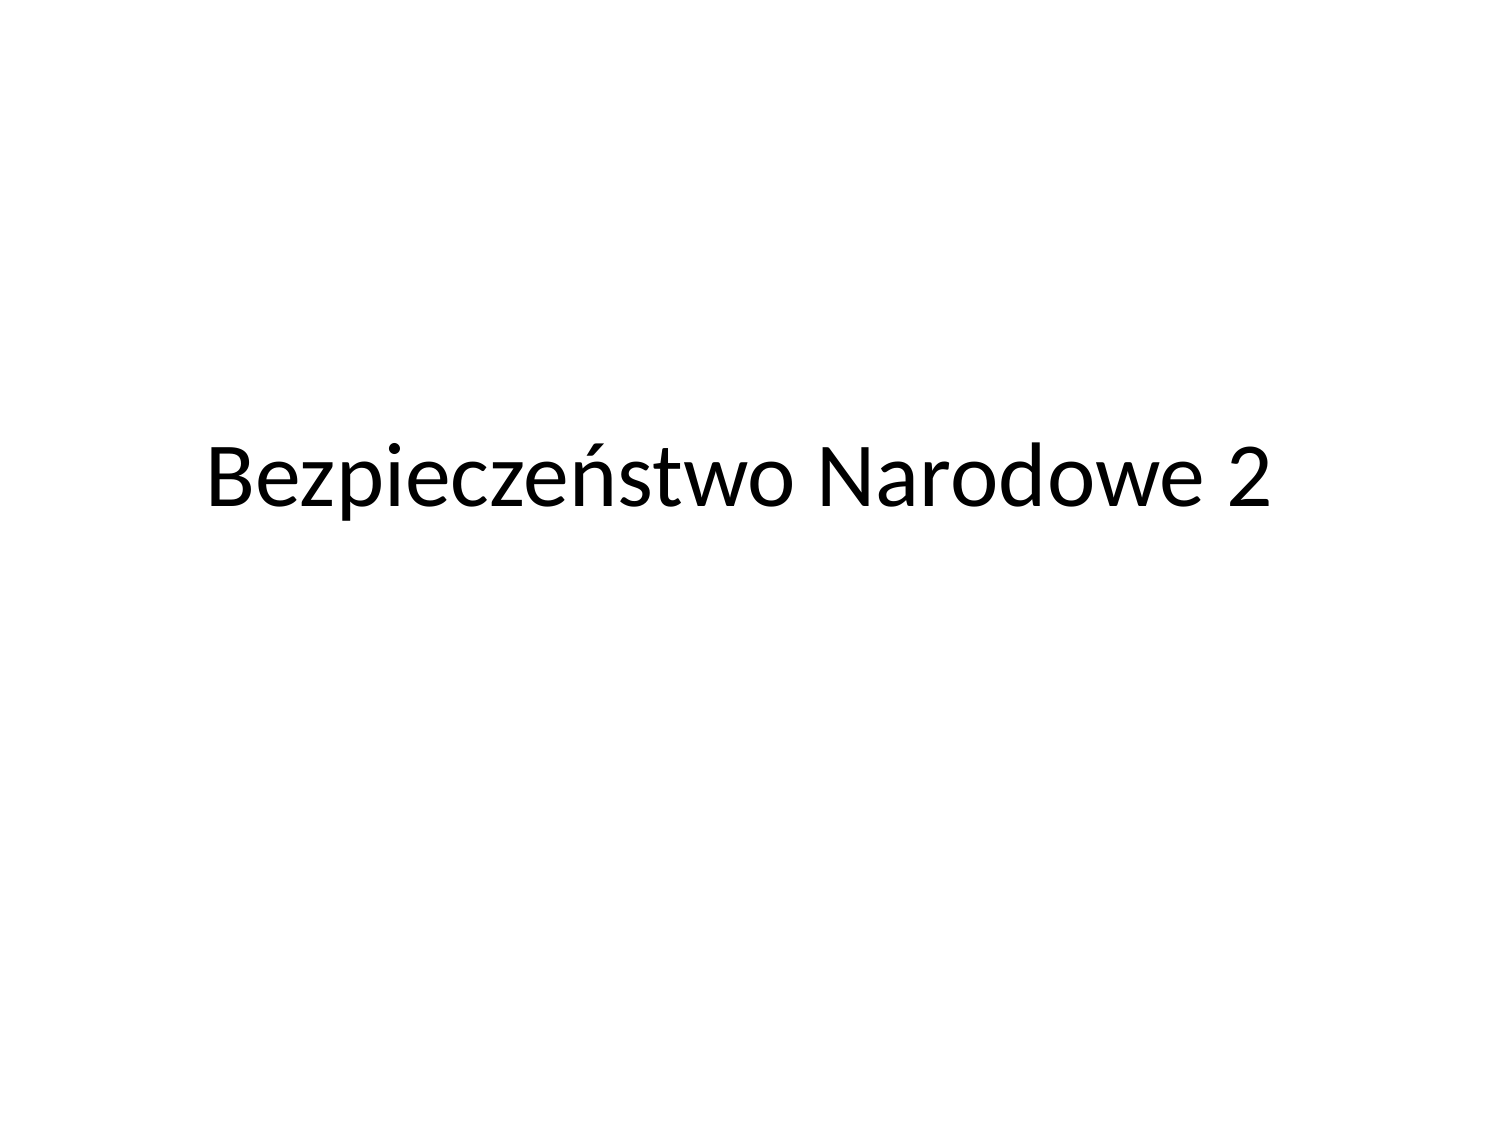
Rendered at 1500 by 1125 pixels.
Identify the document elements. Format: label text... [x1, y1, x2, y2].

title Bezpieczeństwo Narodowe 2 [112, 349, 1388, 591]
